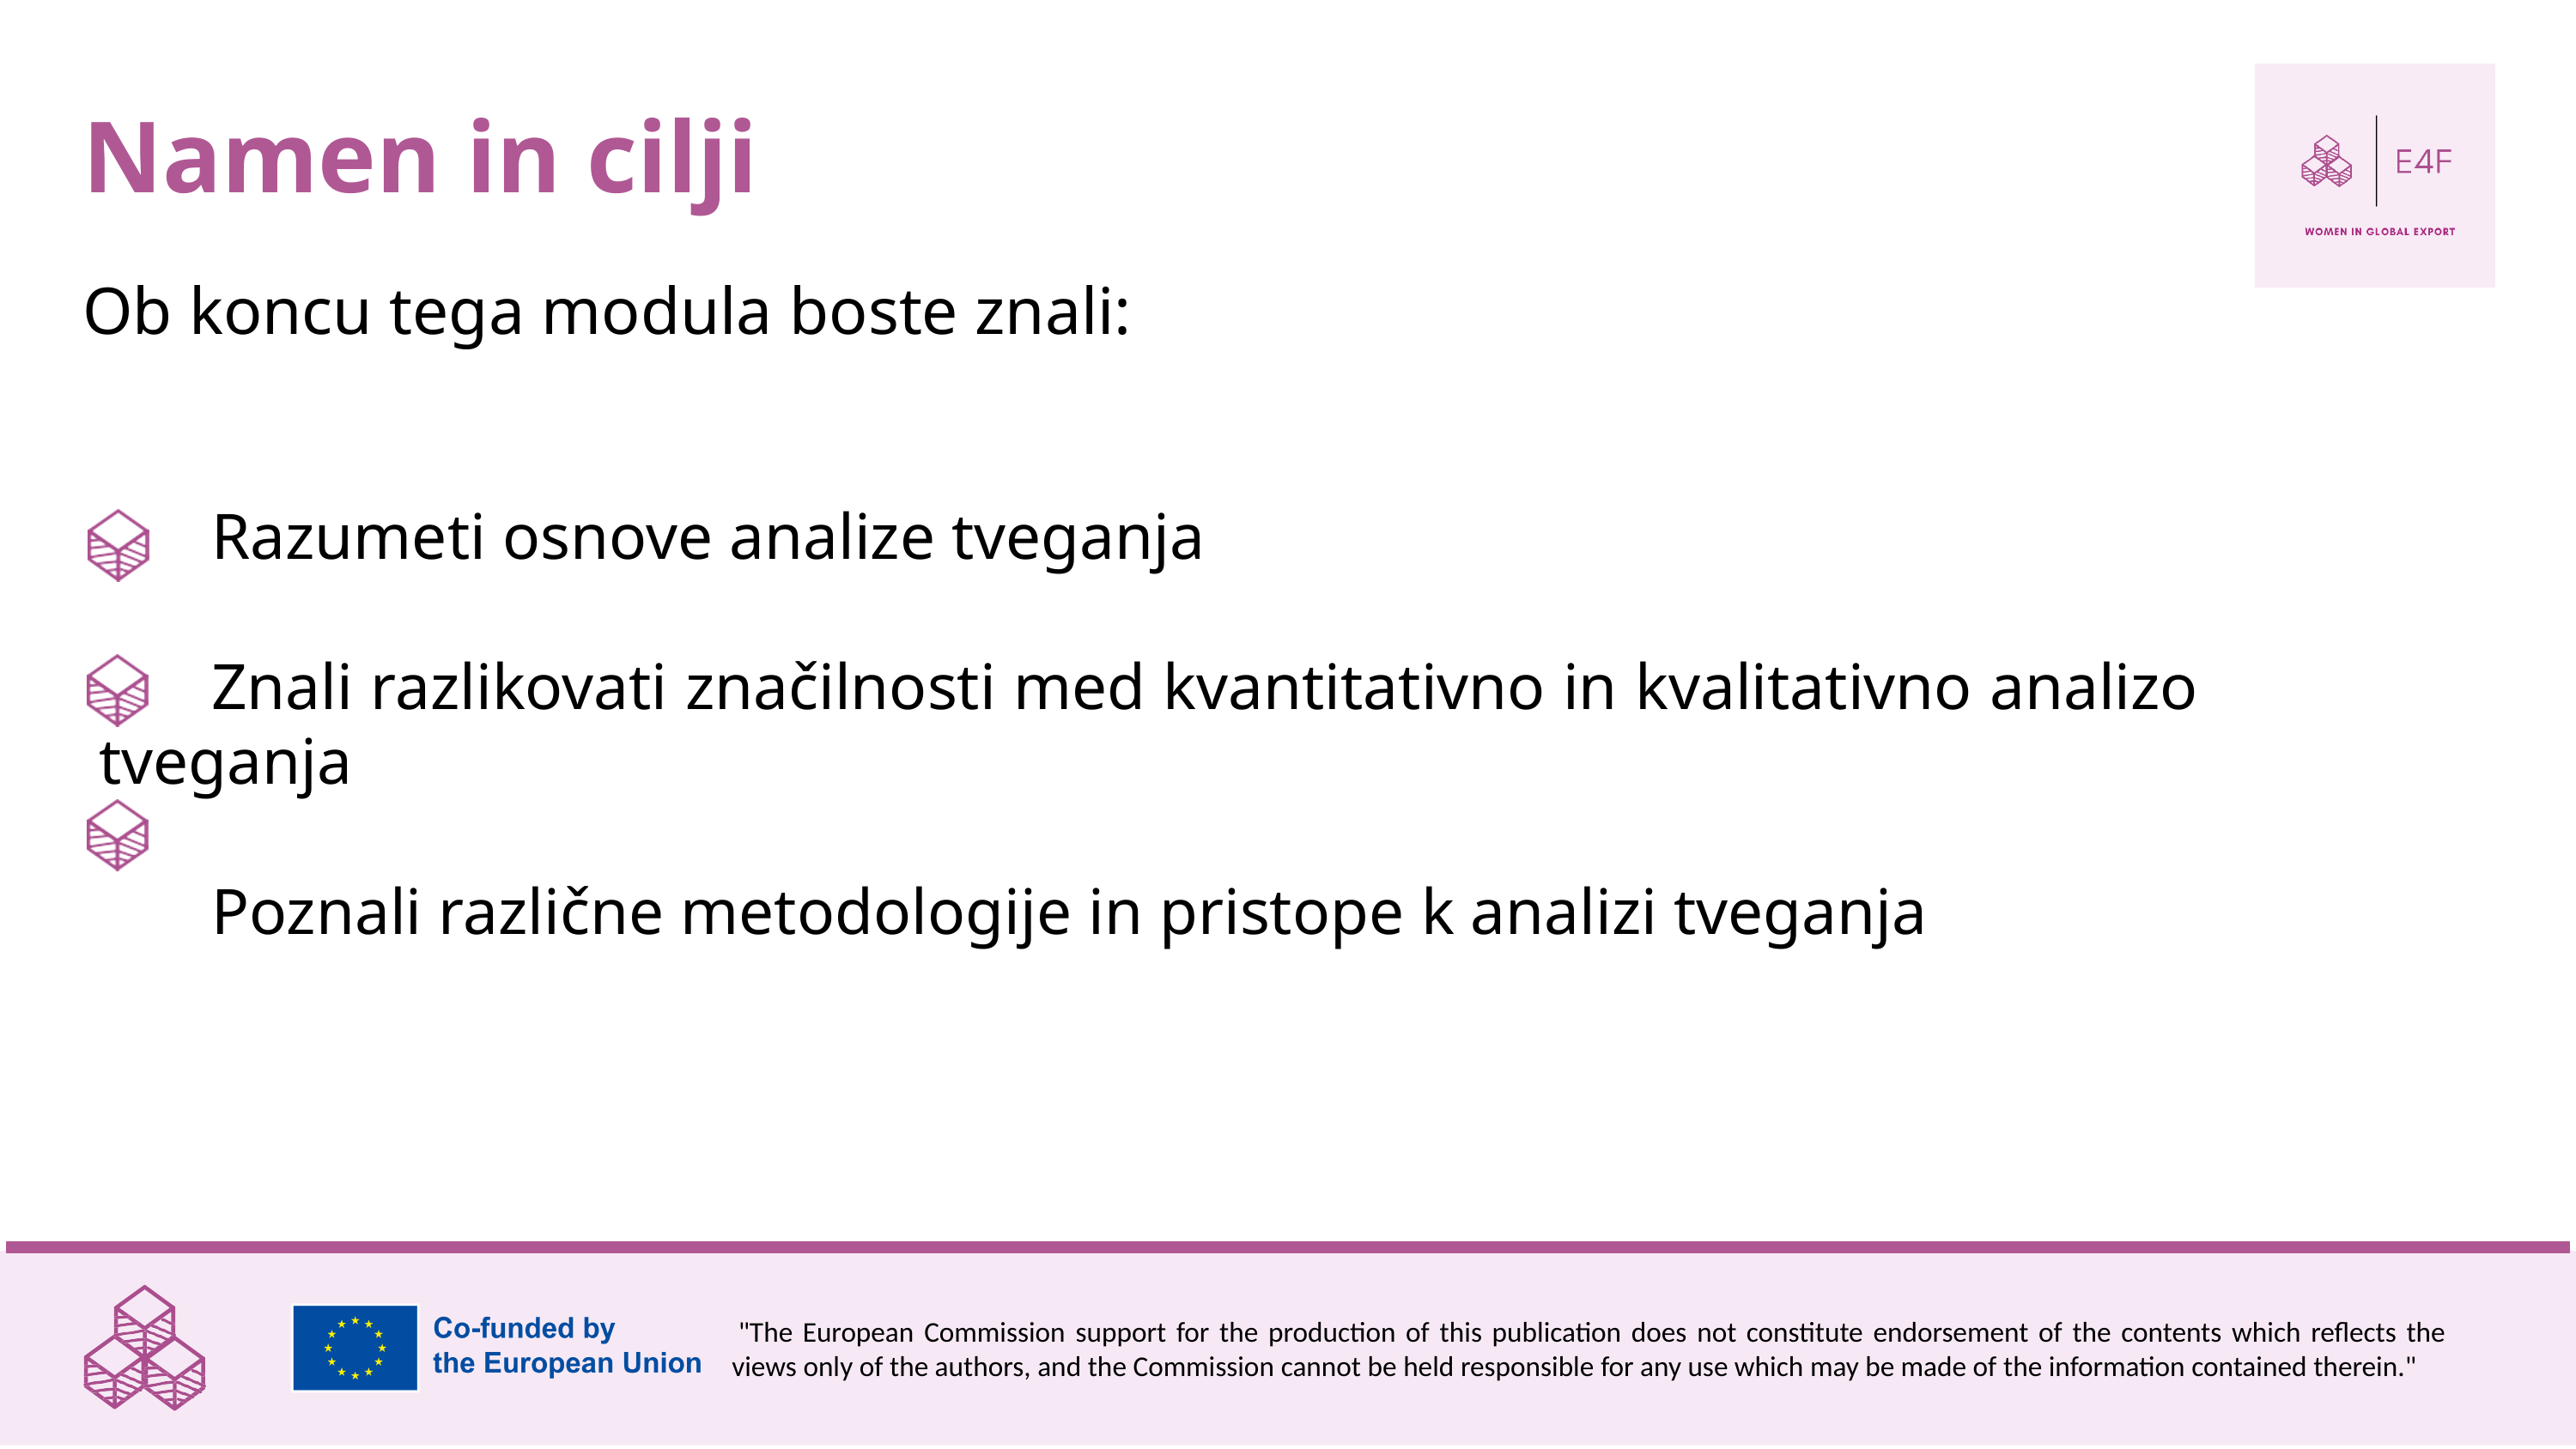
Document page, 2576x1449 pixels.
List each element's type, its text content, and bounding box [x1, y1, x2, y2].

text_box Ob koncu tega modula boste znali: [70, 264, 1986, 354]
picture [87, 654, 149, 727]
picture [83, 1364, 206, 1403]
text_box Razumeti osnove analize tveganja Znali razlikovati značilnosti med kvantitativno in kvalitativno analizo tveganja Poznali različne metodologije in pristope k analizi tveganja [70, 490, 2334, 1029]
text_box Namen in cilji [70, 88, 1230, 219]
picture [87, 799, 149, 871]
picture [161, 1341, 176, 1351]
picture [113, 1315, 176, 1351]
picture [288, 1300, 732, 1396]
picture [88, 509, 149, 582]
picture [2254, 64, 2495, 288]
